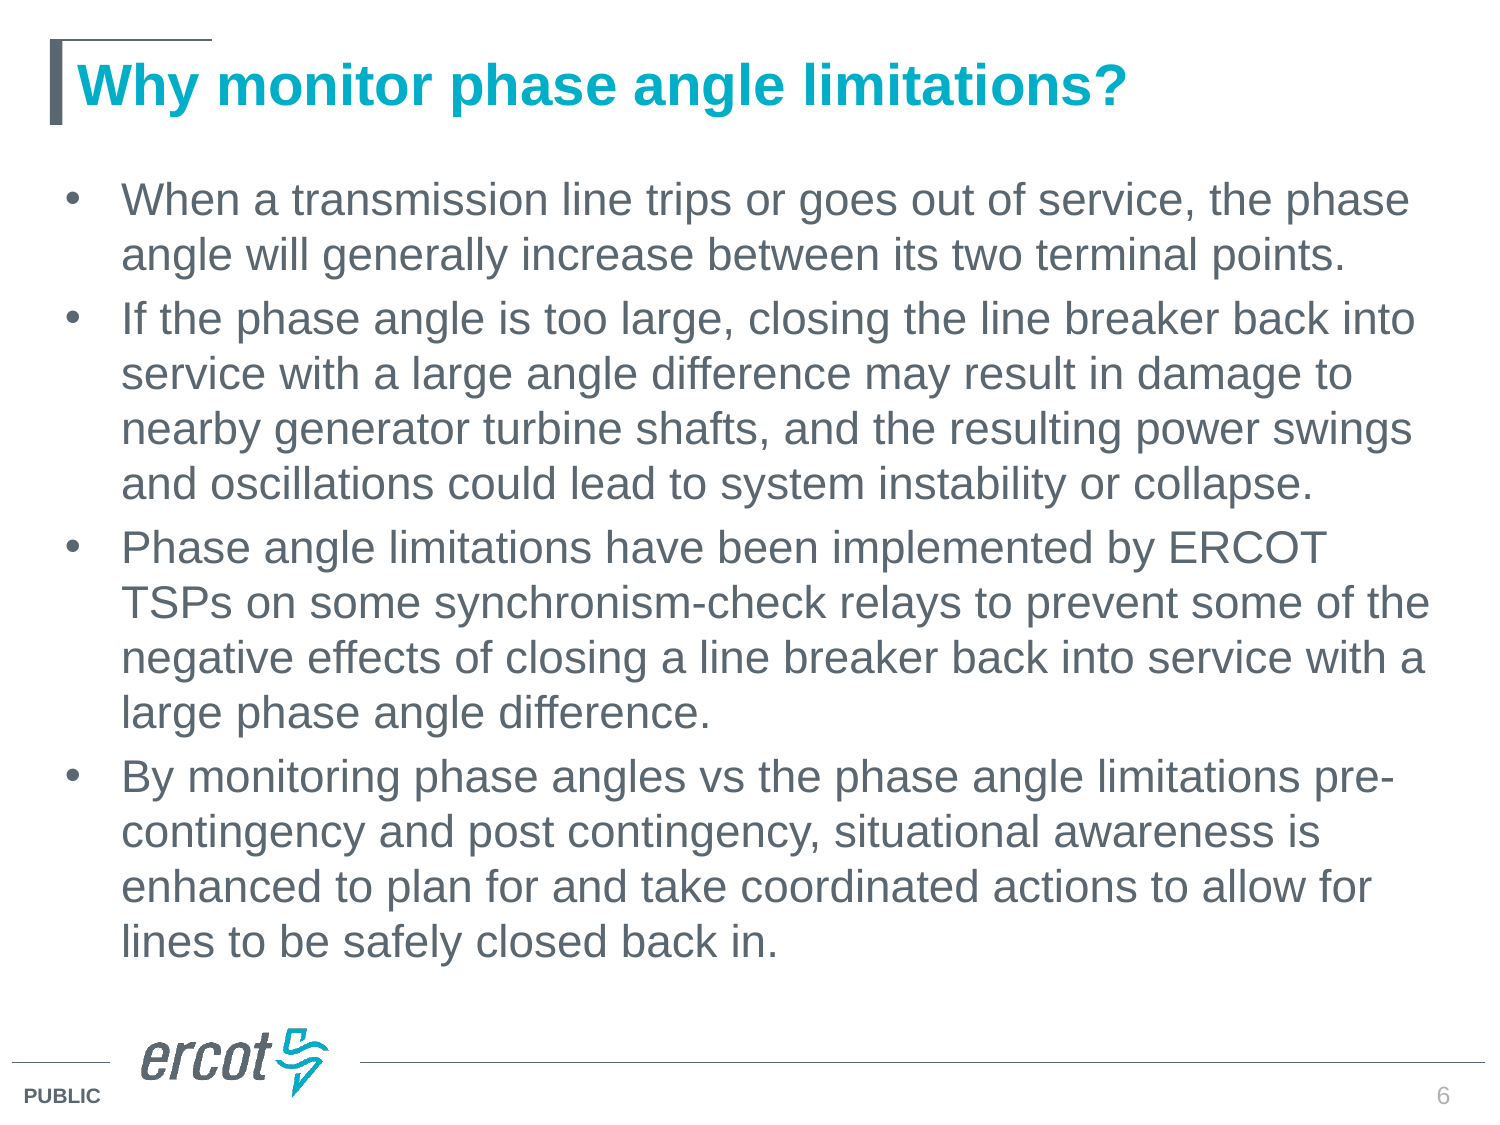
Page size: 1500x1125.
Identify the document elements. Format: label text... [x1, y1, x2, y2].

picture [137, 1024, 332, 1100]
list When a transmission line trips or goes out of service, the phase angle will generally increase between its two terminal points. If the phase angle is too large, closing the line breaker back into service with a large angle difference may result in damage to nearby generator turbine shafts, and the resulting power swings and oscillations could lead to system instability or collapse. Phase angle limitations have been implemented by ERCOT TSPs on some synchronism-check relays to prevent some of the negative effects of closing a line breaker back into service with a large phase angle difference. By monitoring phase angles vs the phase angle limitations pre-contingency and post contingency, situational awareness is enhanced to plan for and take coordinated actions to allow for lines to be safely closed back in. [50, 162, 1450, 992]
title Why monitor phase angle limitations? [62, 39, 1450, 125]
slide_number 6 [1400, 1076, 1488, 1113]
